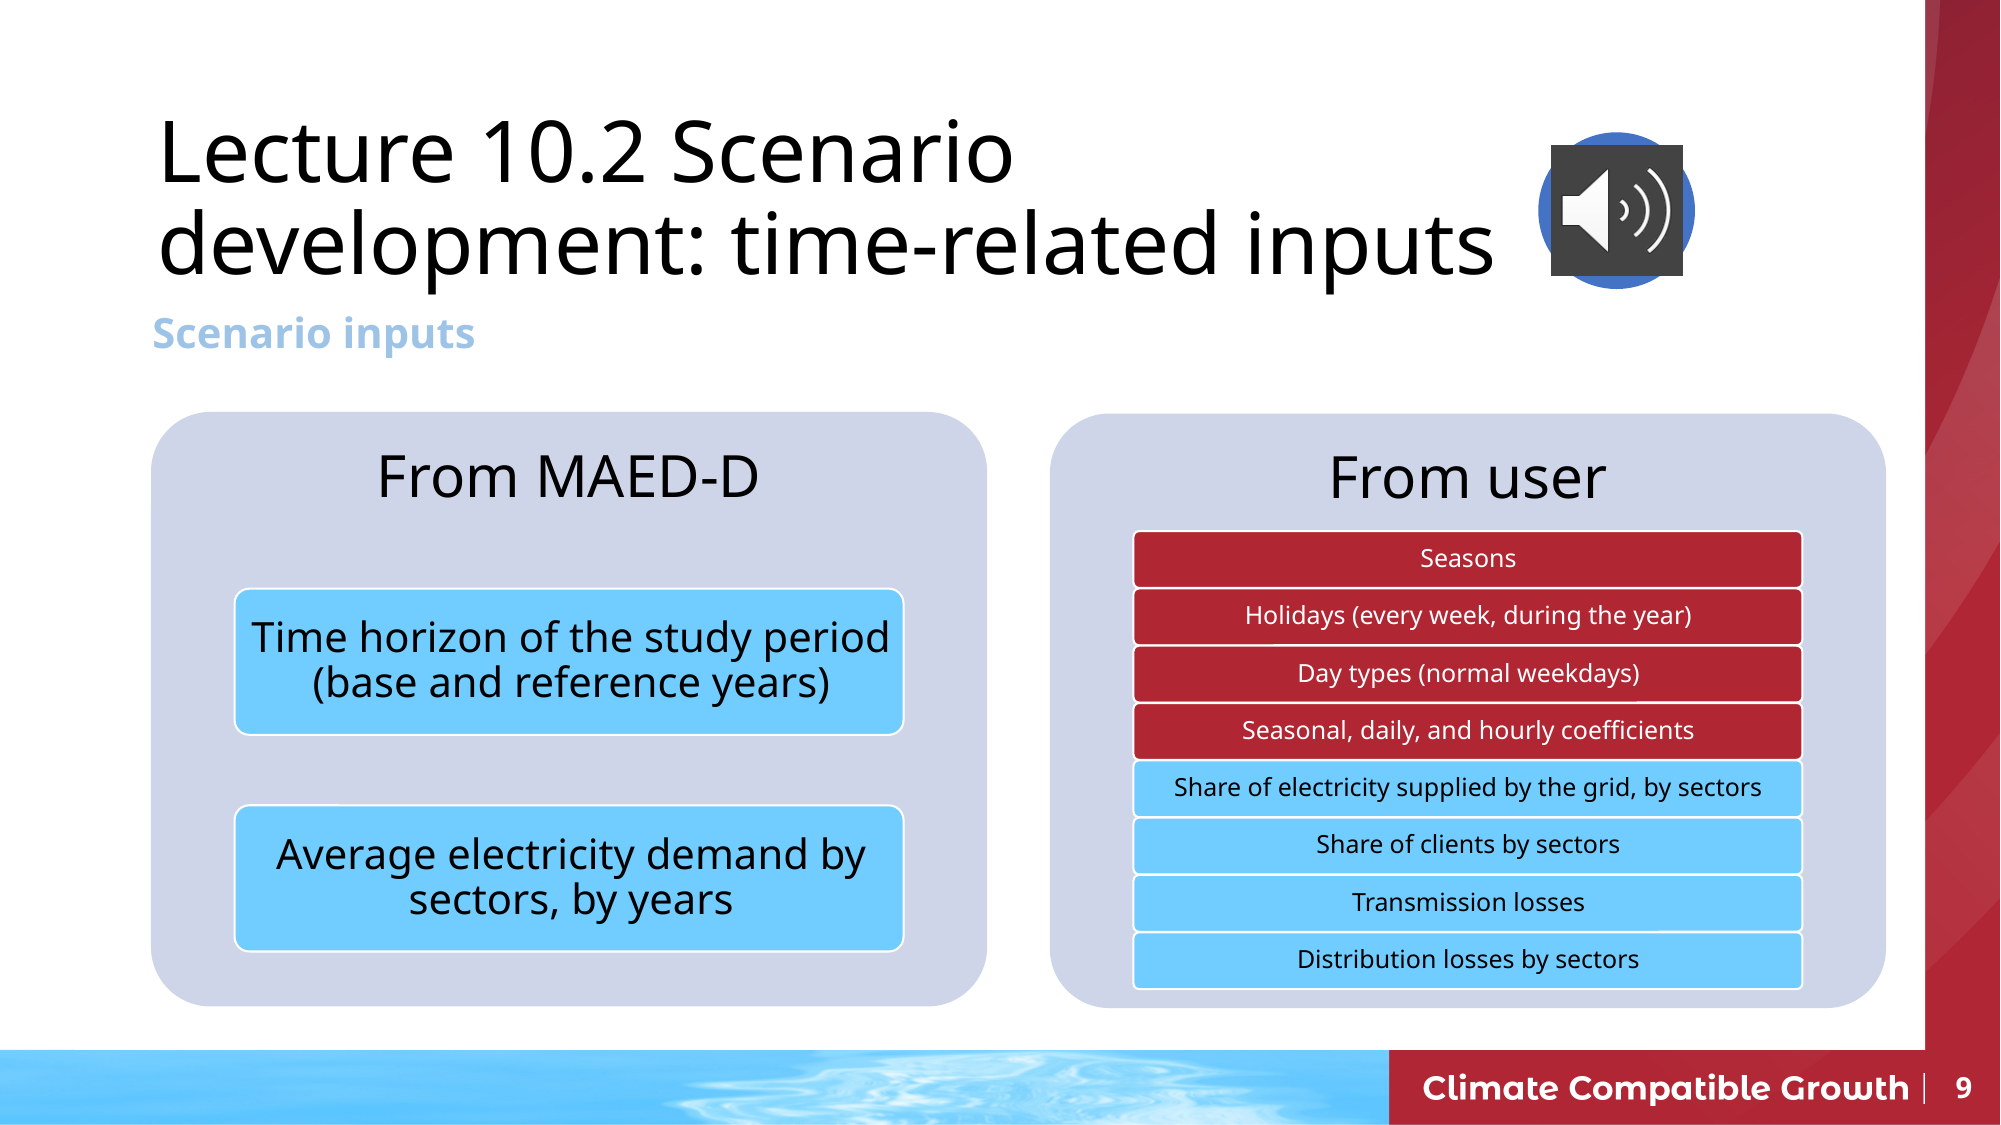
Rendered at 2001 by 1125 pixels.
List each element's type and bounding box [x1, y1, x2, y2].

text_box [150, 329, 1887, 1035]
picture [0, 0, 2000, 1125]
